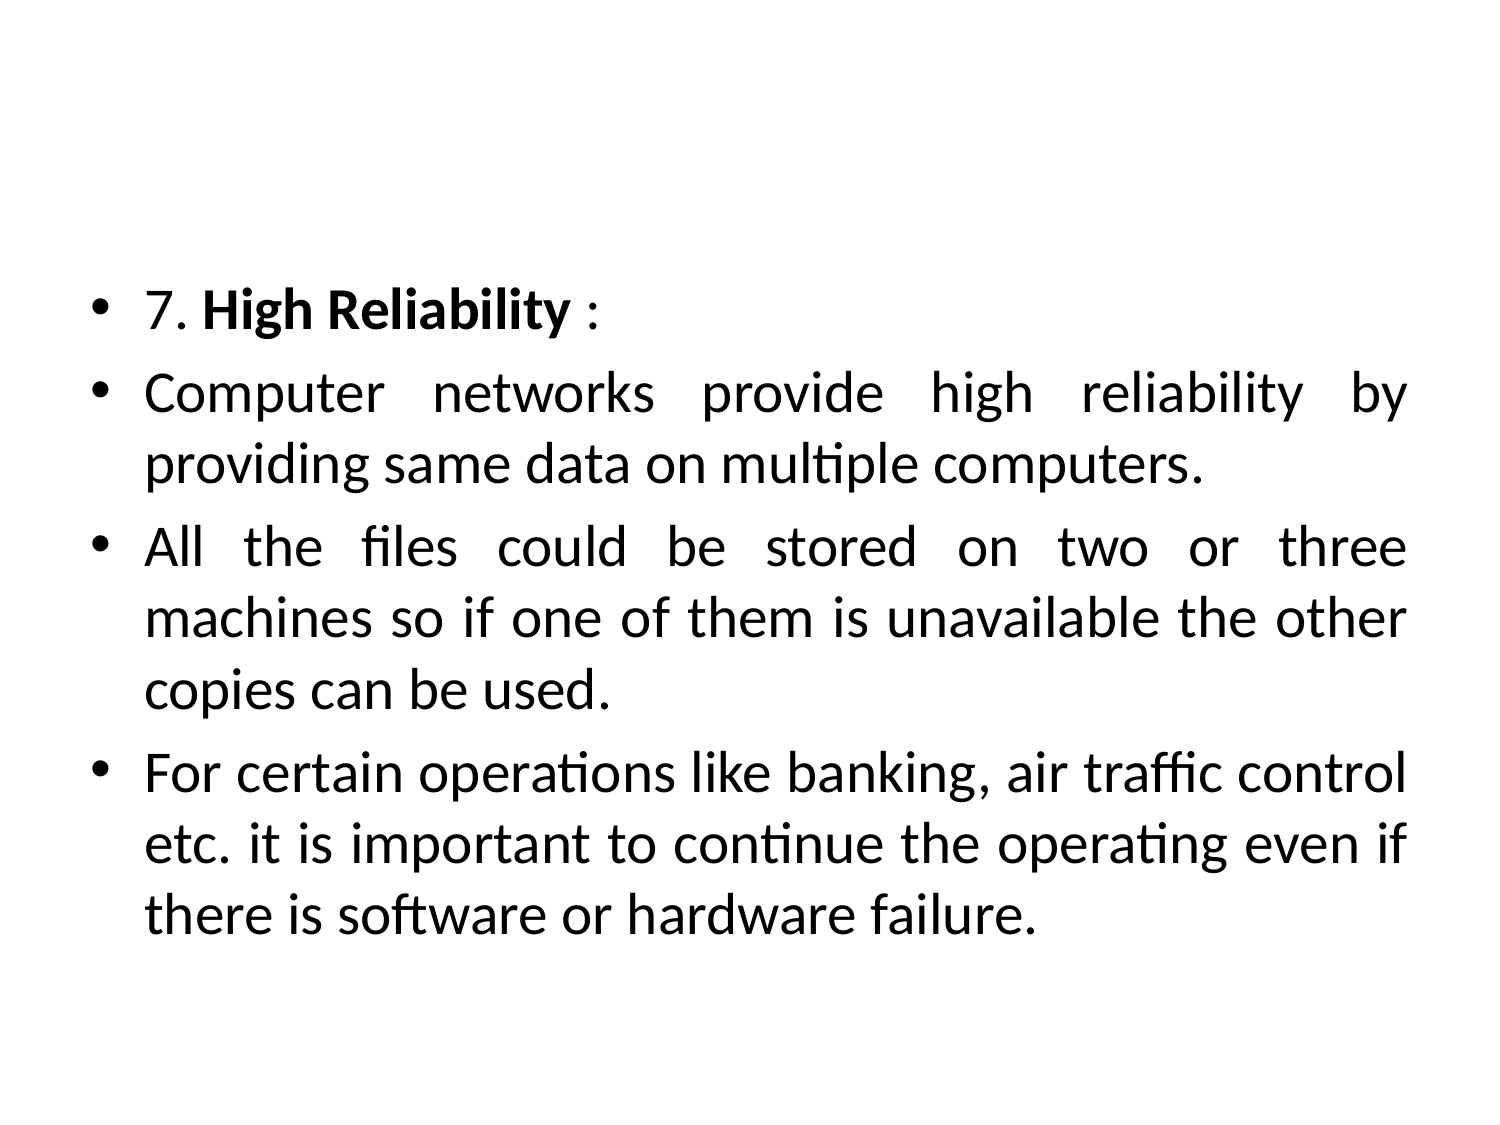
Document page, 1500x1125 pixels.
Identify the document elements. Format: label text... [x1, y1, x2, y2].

list 7. High Reliability : Computer networks provide high reliability by providing same data on multiple computers. All the files could be stored on two or three machines so if one of them is unavailable the other copies can be used. For certain operations like banking, air traffic control etc. it is important to continue the operating even if there is software or hardware failure. [75, 262, 1425, 1005]
